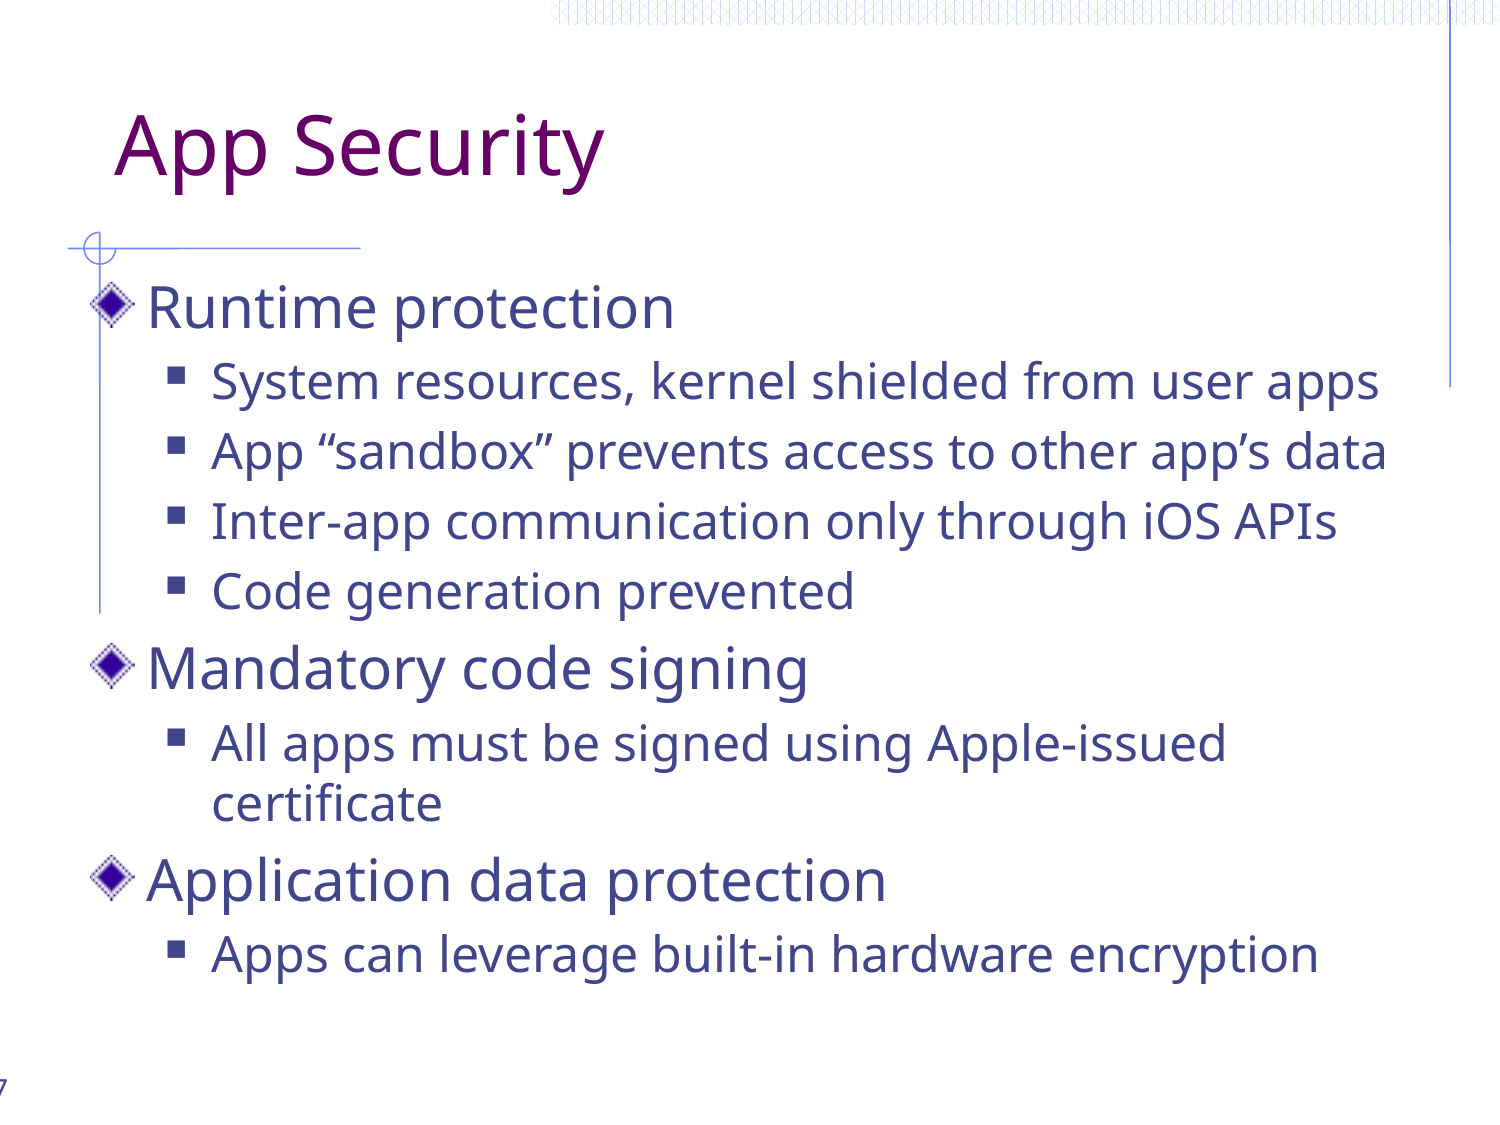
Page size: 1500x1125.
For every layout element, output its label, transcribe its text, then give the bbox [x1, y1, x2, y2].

picture [90, 282, 135, 328]
list Runtime protection System resources, kernel shielded from user apps App “sandbox” prevents access to other app’s data Inter-app communication only through iOS APIs Code generation prevented Mandatory code signing All apps must be signed using Apple-issued certificate Application data protection Apps can leverage built-in hardware encryption [74, 262, 1426, 1063]
title App Security [99, 49, 1376, 201]
picture [90, 855, 135, 901]
picture [90, 643, 135, 689]
